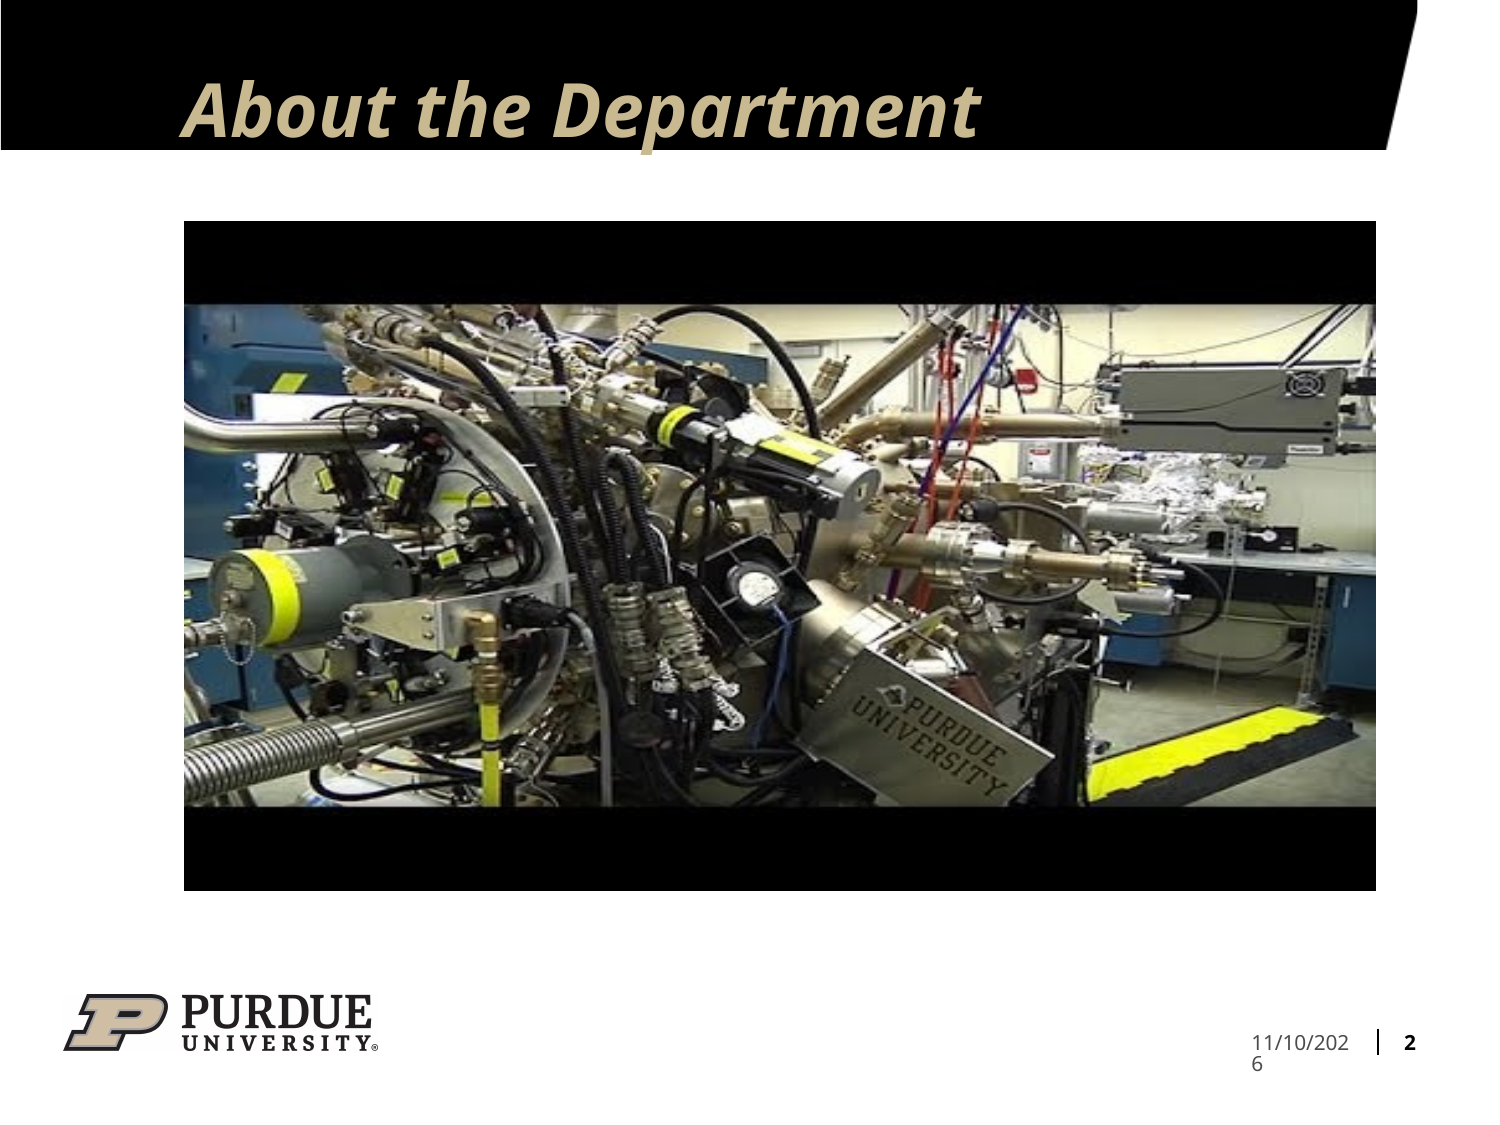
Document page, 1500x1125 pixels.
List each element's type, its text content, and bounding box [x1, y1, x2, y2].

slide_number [1236, 1017, 1375, 1071]
slide_number 2 [1380, 1013, 1441, 1074]
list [183, 220, 1377, 892]
picture [63, 994, 378, 1051]
title About the Department [180, 70, 1322, 160]
